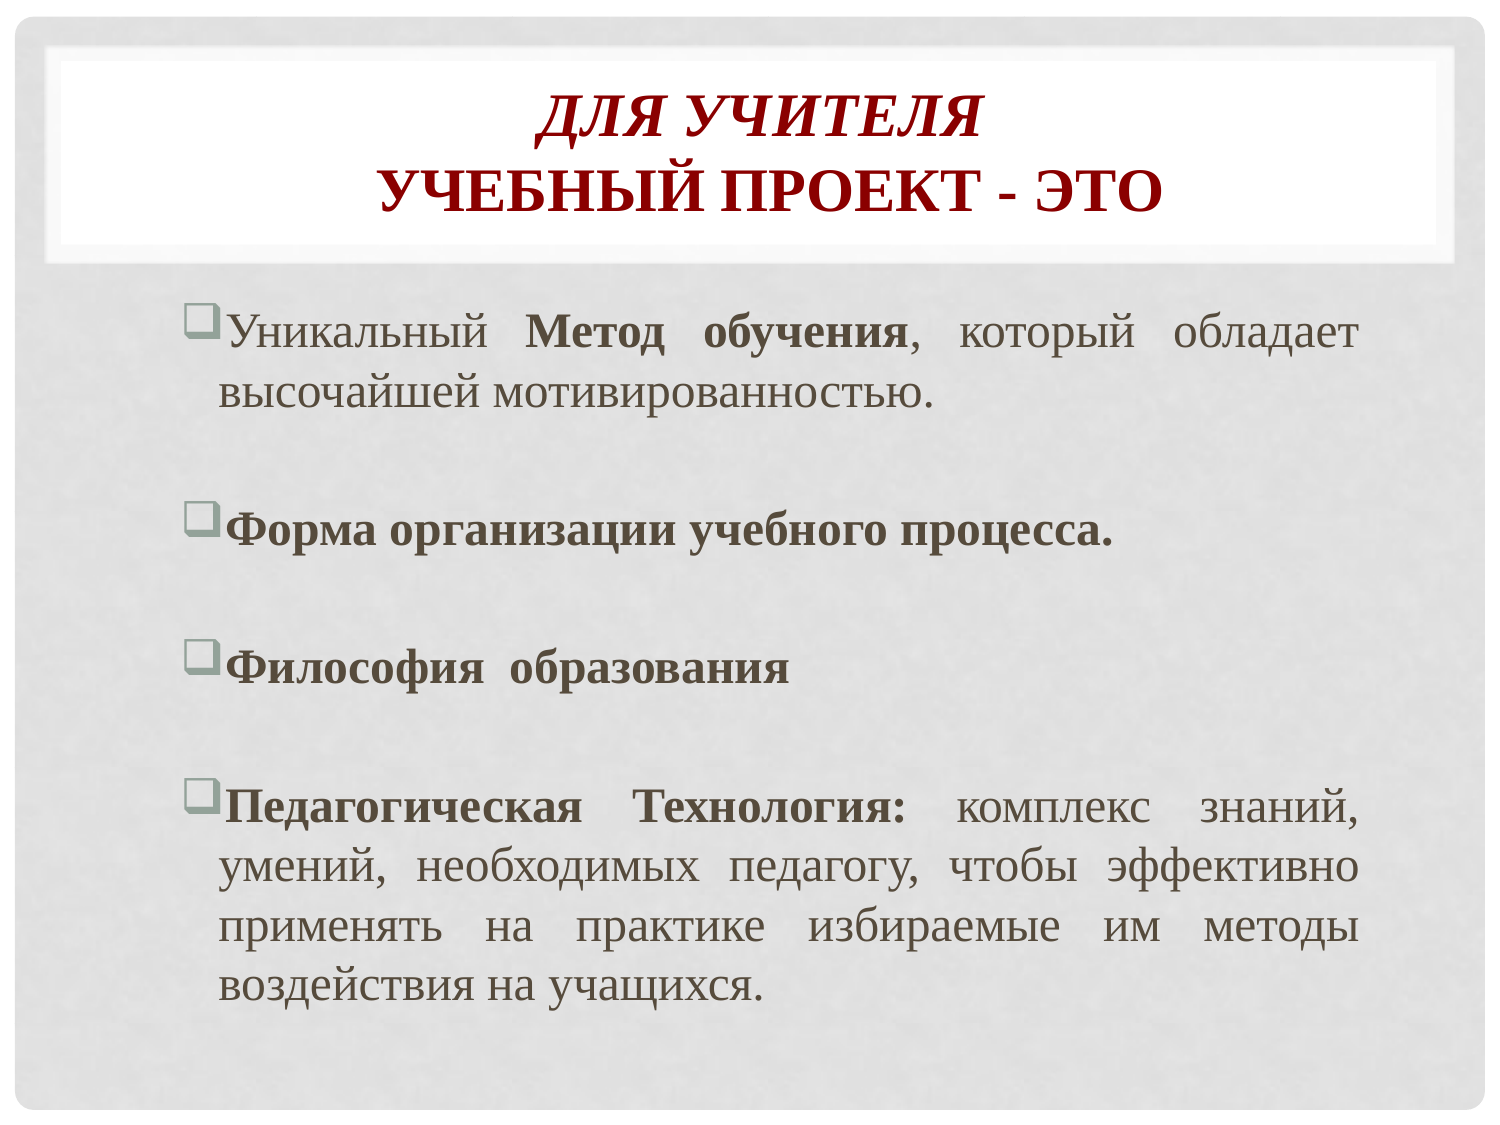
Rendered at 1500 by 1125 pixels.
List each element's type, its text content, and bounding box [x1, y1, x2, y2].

title Для учителя учебный проект - это [206, 66, 1334, 232]
list Уникальный Метод обучения, который обладает высочайшей мотивированностью. Форма организации учебного процесса. Философия образования Педагогическая Технология: комплекс знаний, умений, необходимых педагогу, чтобы эффективно применять на практике избираемые им методы воздействия на учащихся. [147, 290, 1375, 1019]
